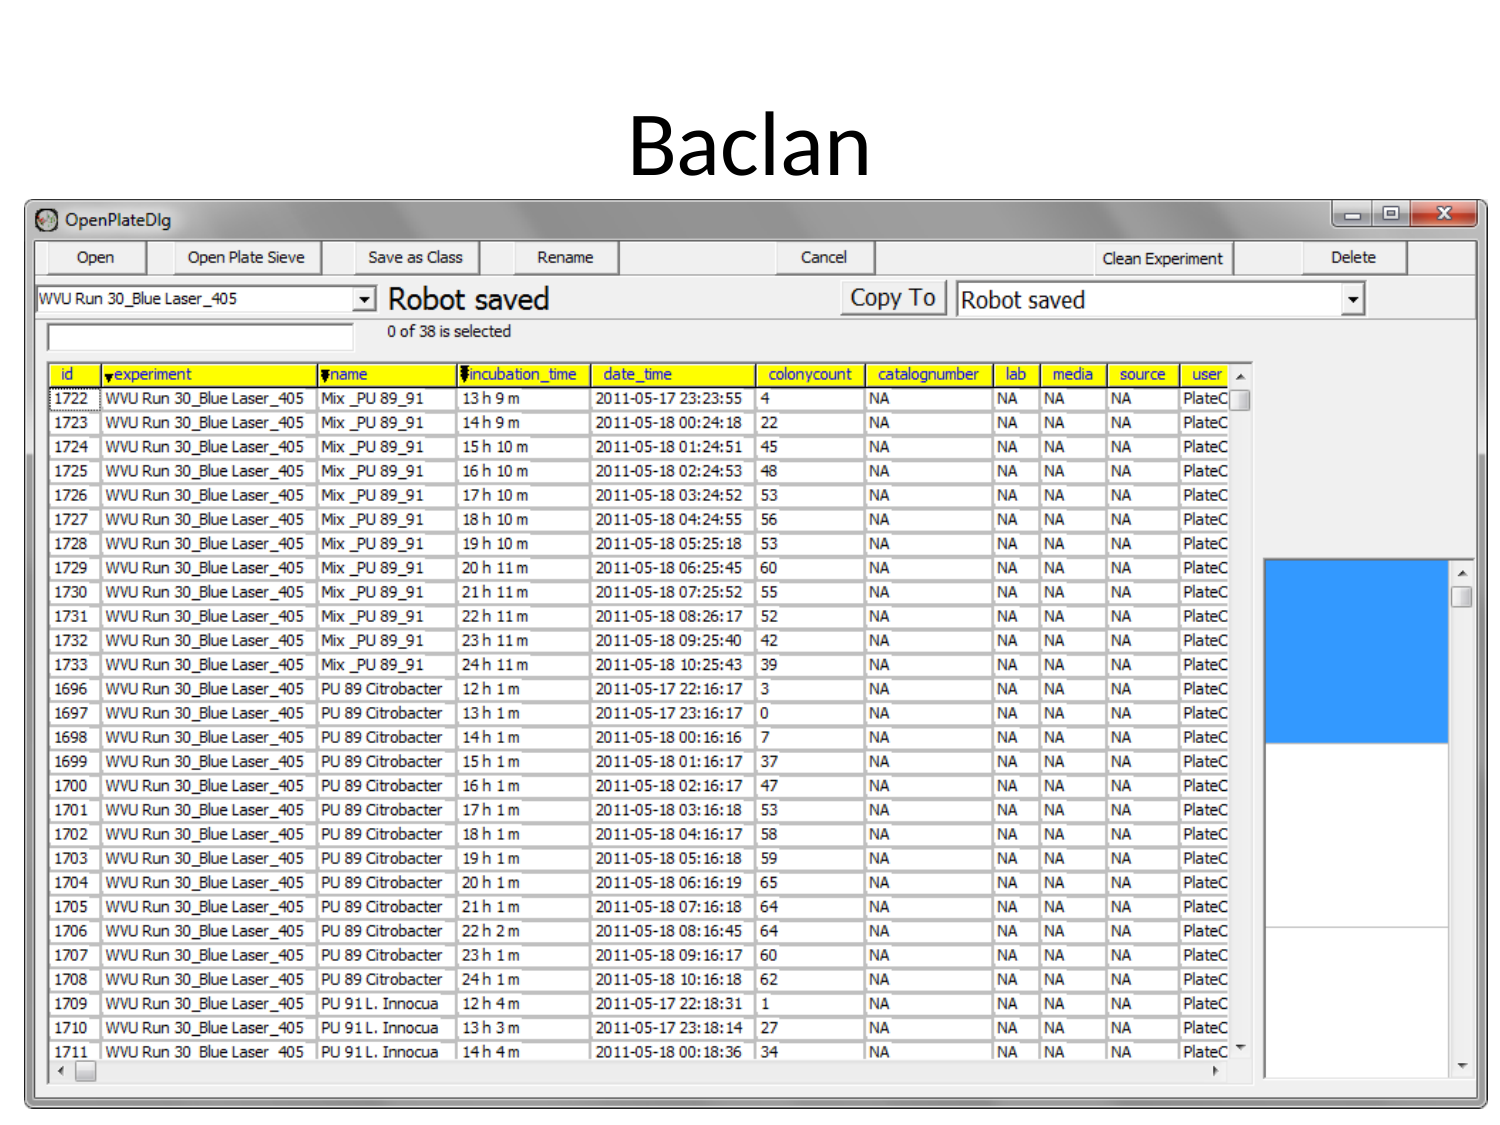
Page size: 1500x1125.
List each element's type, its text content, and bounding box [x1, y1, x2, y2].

picture [24, 199, 1488, 1109]
title Baclan [75, 45, 1425, 198]
